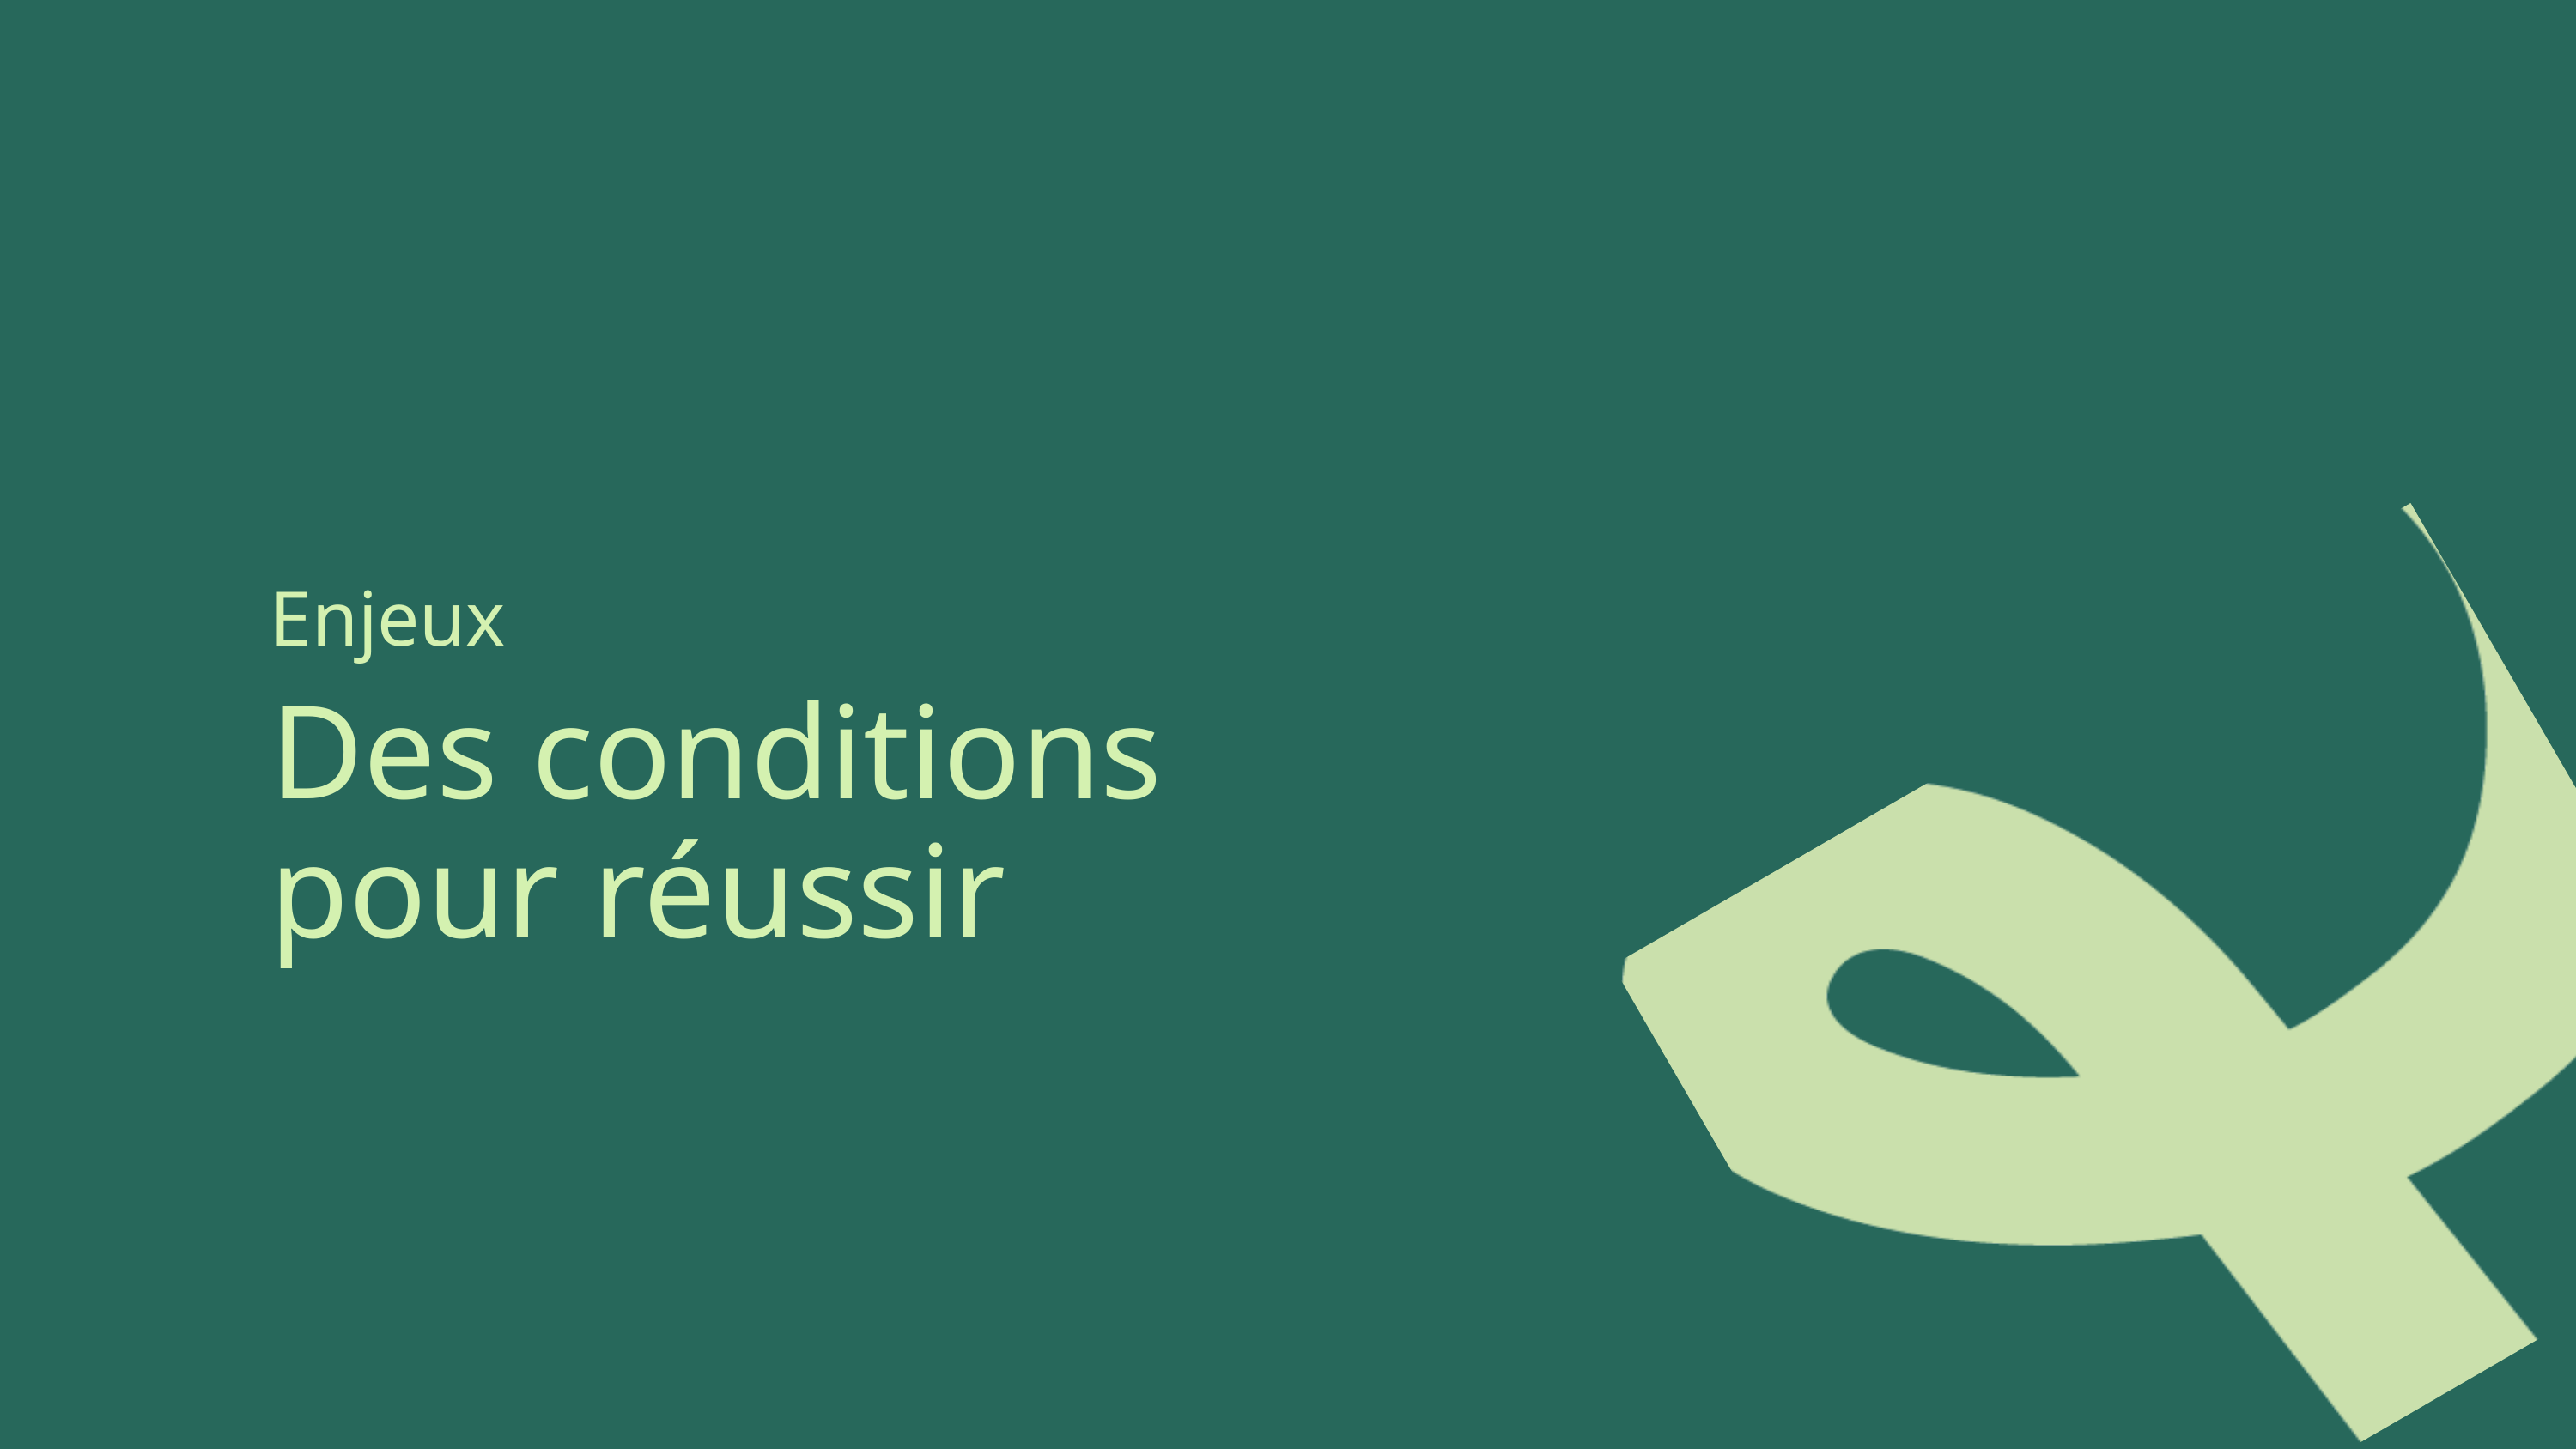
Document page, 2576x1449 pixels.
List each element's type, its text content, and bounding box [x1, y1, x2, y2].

text_box Des conditions pour réussir [270, 685, 1399, 964]
text_box Enjeux [270, 548, 1580, 661]
text_box [1612, 503, 2576, 1449]
